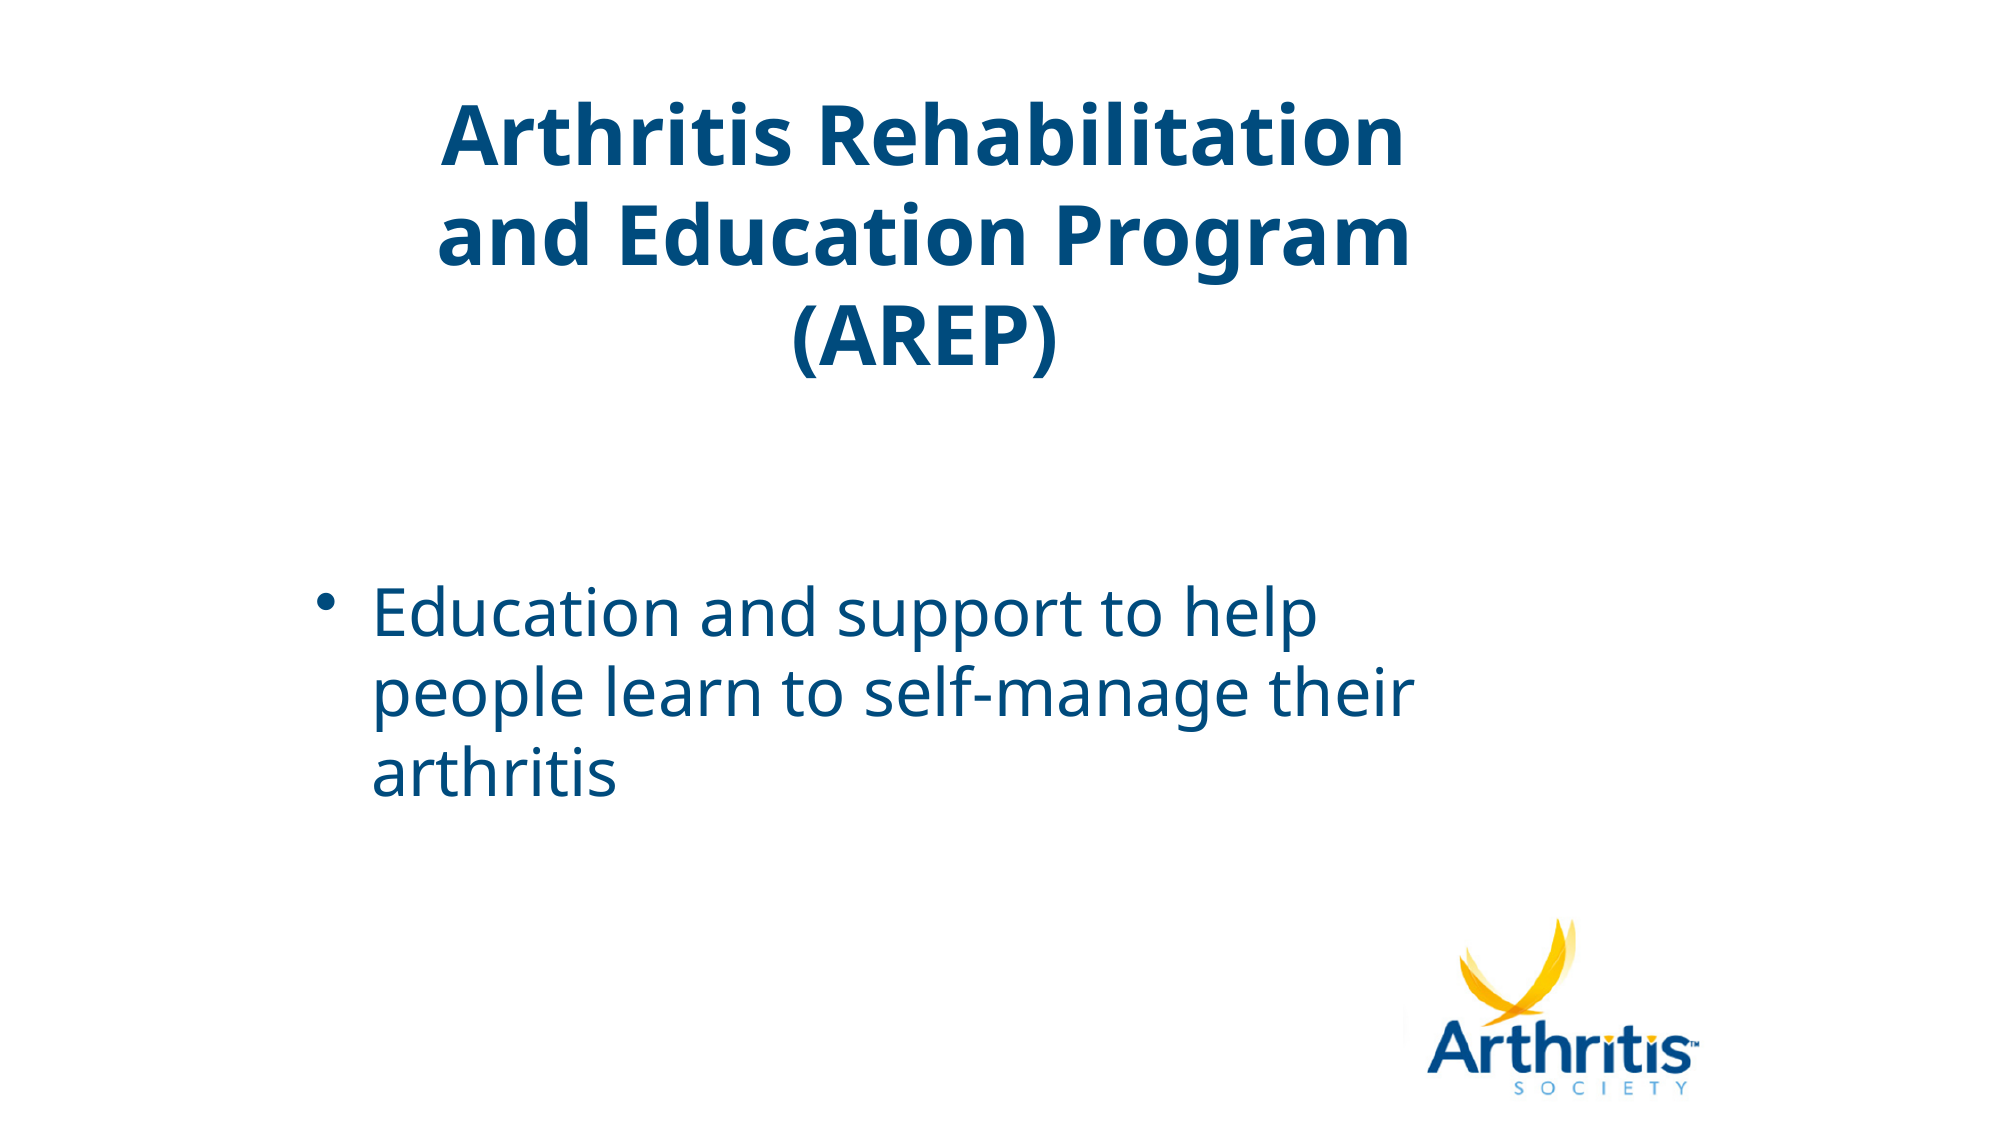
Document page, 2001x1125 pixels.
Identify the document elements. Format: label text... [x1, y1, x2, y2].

picture [1403, 887, 1732, 1125]
text_box Arthritis Rehabilitation and Education Program (AREP) [375, 75, 1475, 390]
text_box Education and support to help people learn to self-manage their arthritis [299, 562, 1563, 923]
